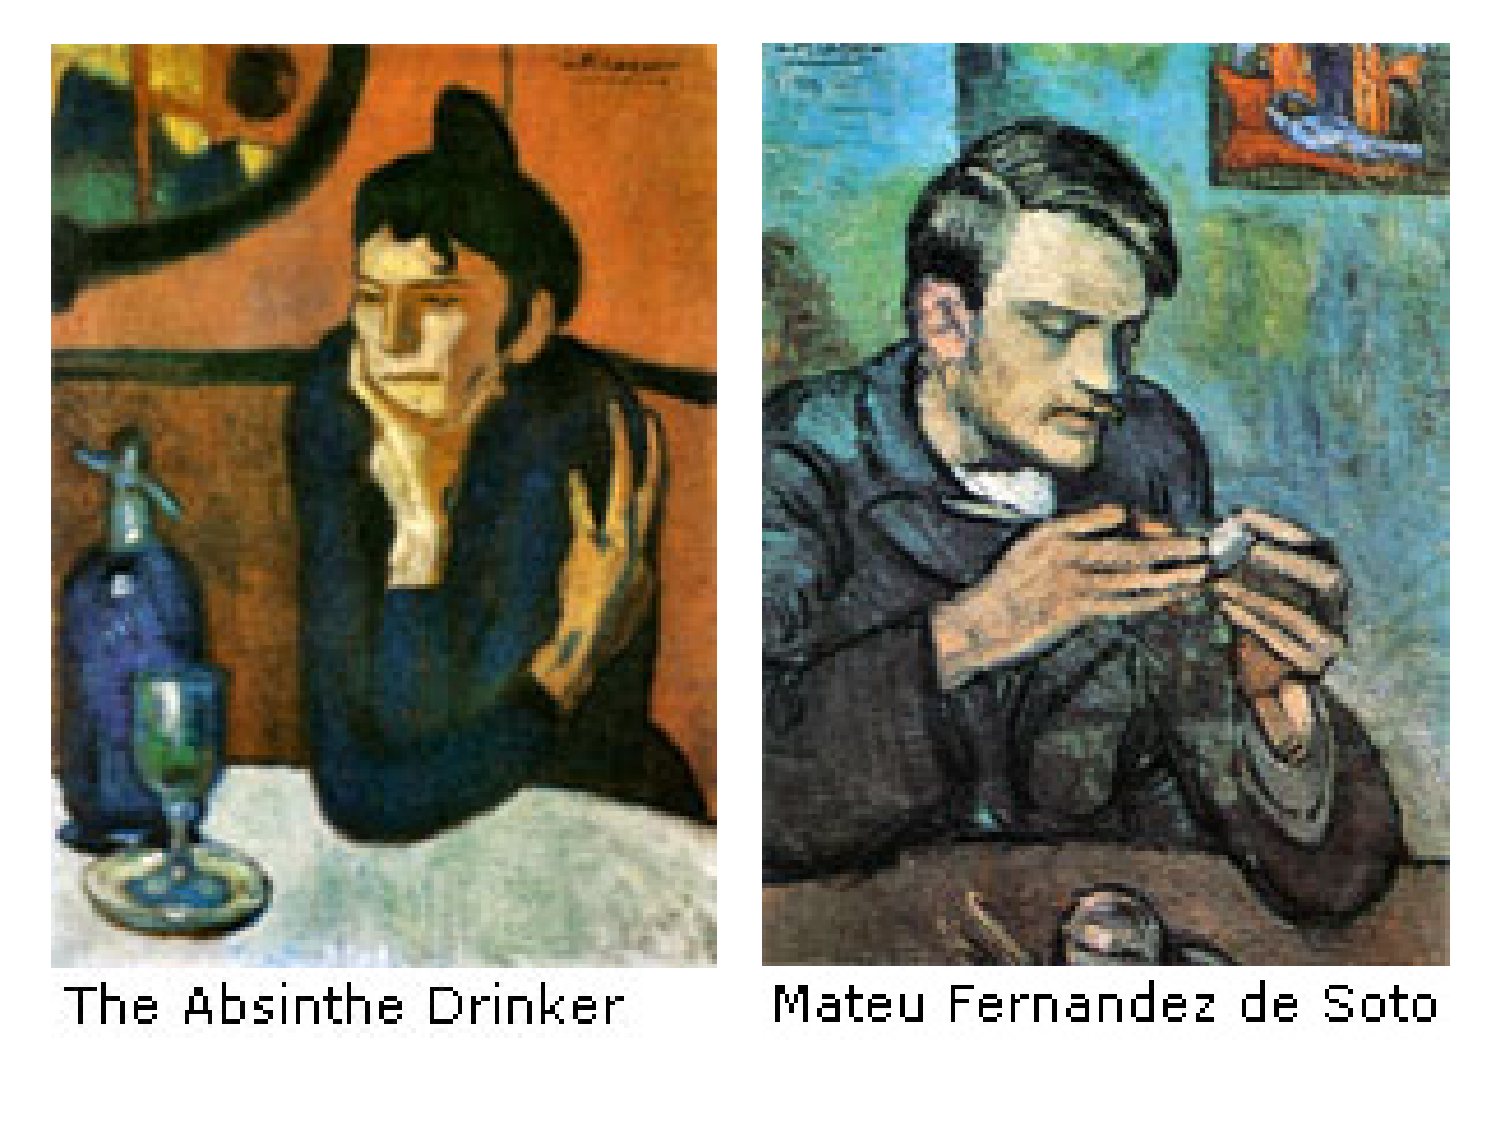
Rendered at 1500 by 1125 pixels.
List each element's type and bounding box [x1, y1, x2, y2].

picture [51, 44, 717, 1038]
picture [762, 43, 1451, 1050]
